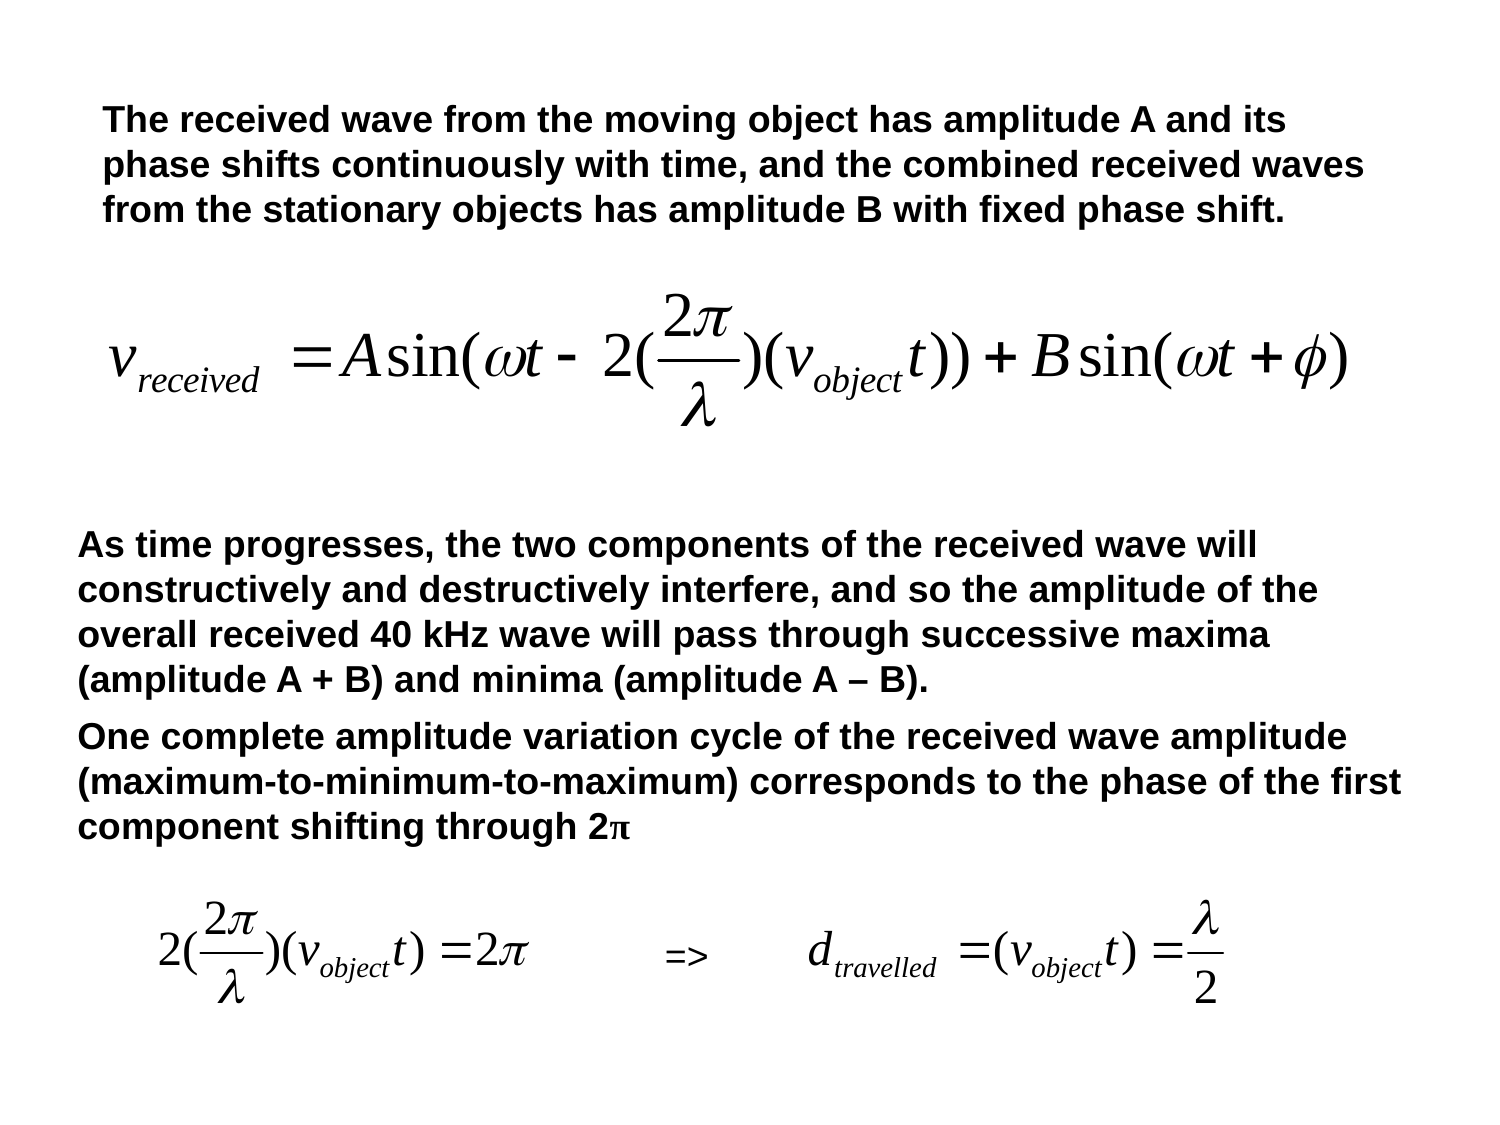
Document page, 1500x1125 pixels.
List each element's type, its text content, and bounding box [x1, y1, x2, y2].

text_box The received wave from the moving object has amplitude A and its phase shifts continuously with time, and the combined received waves from the stationary objects has amplitude B with fixed phase shift. [87, 87, 1400, 238]
text_box As time progresses, the two components of the received wave will constructively and destructively interfere, and so the amplitude of the overall received 40 kHz wave will pass through successive maxima (amplitude A + B) and minima (amplitude A – B). One complete amplitude variation cycle of the received wave amplitude (maximum-to-minimum-to-maximum) corresponds to the phase of the first component shifting through 2π [62, 512, 1450, 855]
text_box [799, 887, 1235, 1015]
text_box => [649, 924, 725, 985]
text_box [99, 274, 1363, 441]
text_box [149, 887, 540, 1015]
